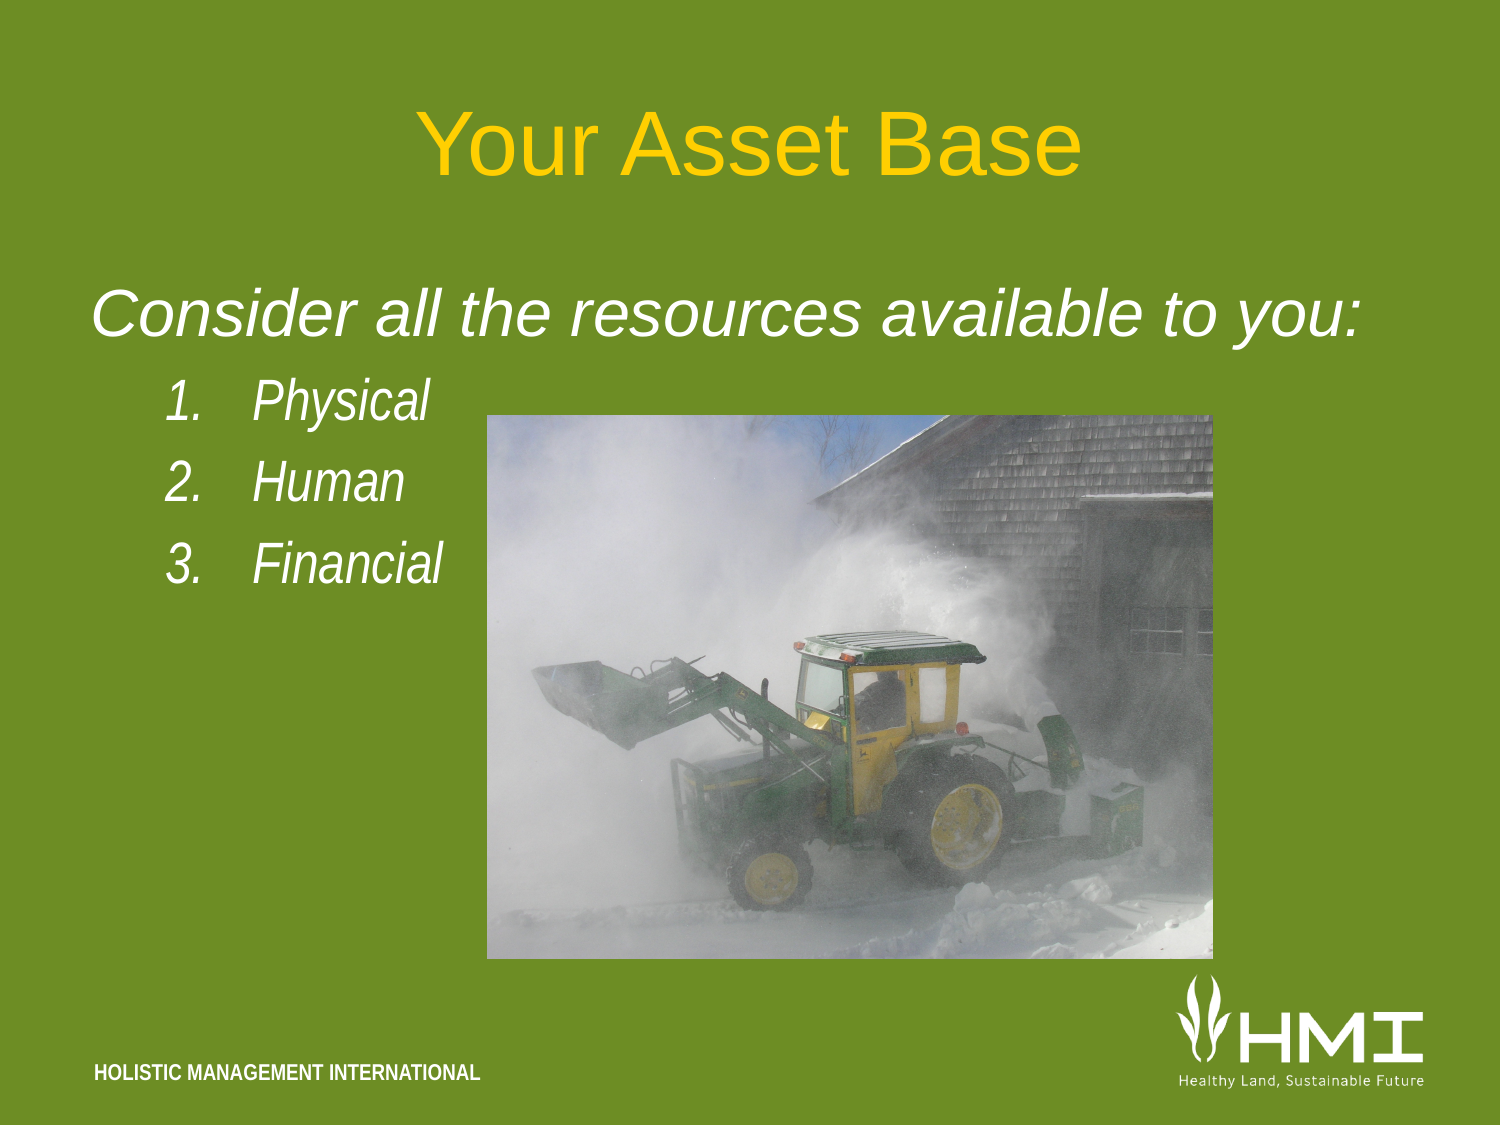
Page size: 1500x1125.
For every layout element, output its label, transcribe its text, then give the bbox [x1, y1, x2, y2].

picture [1175, 1005, 1425, 1089]
title Your Asset Base [75, 45, 1425, 233]
picture [487, 415, 1213, 959]
list Consider all the resources available to you: Physical Human Financial [75, 262, 1425, 1005]
